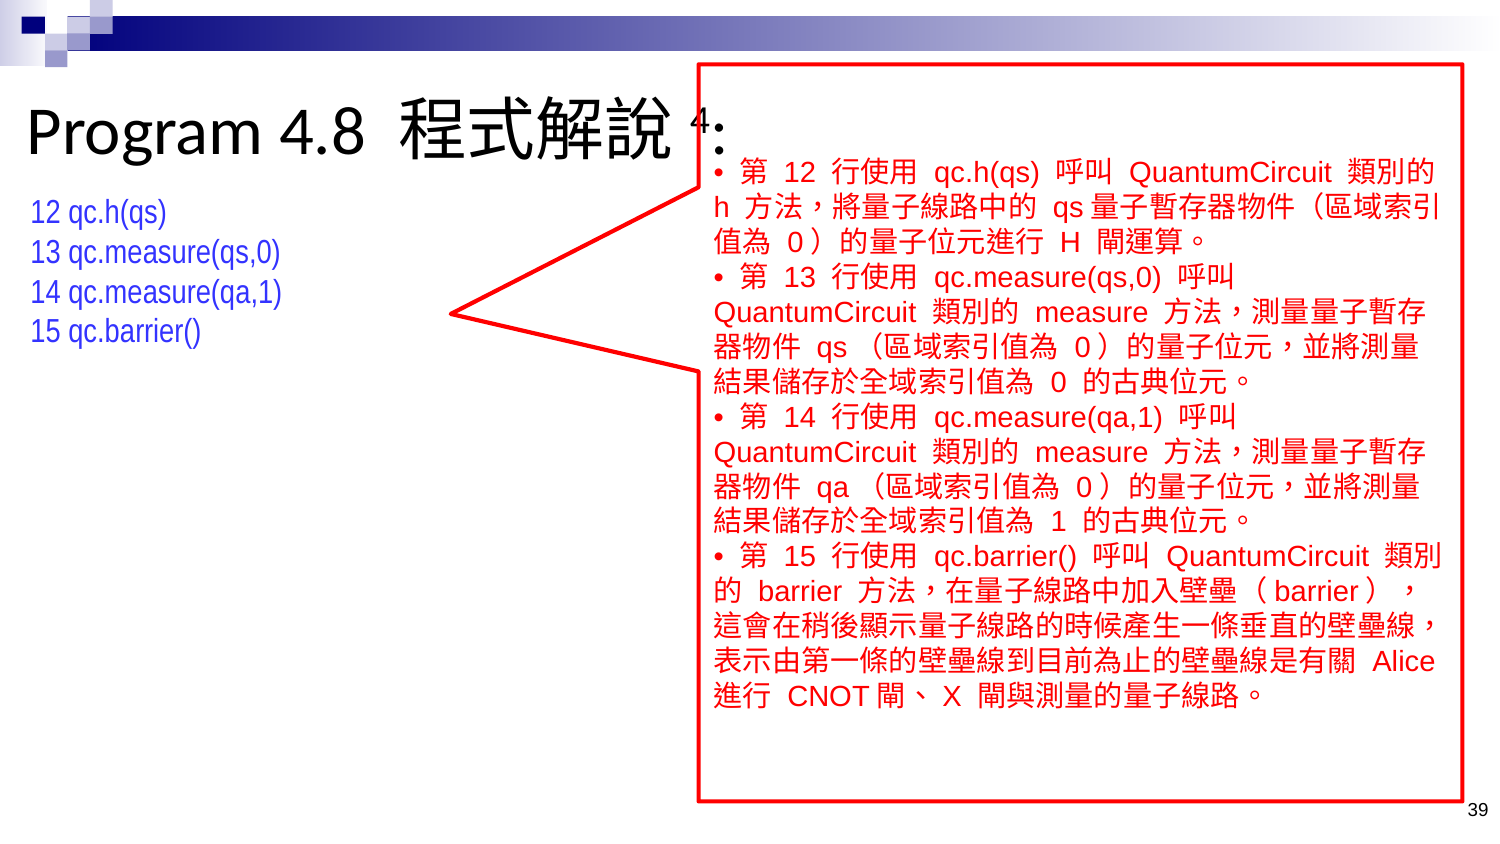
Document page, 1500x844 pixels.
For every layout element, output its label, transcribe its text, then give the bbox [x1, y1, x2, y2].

text_box 12 qc.h(qs) 13 qc.measure(qs,0) 14 qc.measure(qa,1) 15 qc.barrier() [15, 174, 698, 365]
text_box • 第 12 行使用 qc.h(qs) 呼叫 QuantumCircuit 類別的 h 方法，將量子線路中的 qs量子暫存器物件（區域索引值為 0）的量子位元進行 H 閘運算。 • 第 13 行使用 qc.measure(qs,0) 呼叫 QuantumCircuit 類別的 measure 方法，測量量子暫存器物件 qs（區域索引值為 0）的量子位元，並將測量結果儲存於全域索引值為 0 的古典位元。 • 第 14 行使用 qc.measure(qa,1) 呼叫 QuantumCircuit 類別的 measure 方法，測量量子暫存器物件 qa（區域索引值為 0）的量子位元，並將測量結果儲存於全域索引值為 1 的古典位元。 • 第 15 行使用 qc.barrier() 呼叫 QuantumCircuit 類別的 barrier 方法，在量子線路中加入壁壘（barrier），這會在稍後顯示量子線路的時候產生一條垂直的壁壘線，表示由第一條的壁壘線到目前為止的壁壘線是有關 Alice 進行 CNOT閘、X 閘與測量的量子線路。 [450, 64, 1463, 802]
title Program 4.8 程式解說4: [15, 42, 1366, 174]
slide_number 39 [1149, 796, 1500, 827]
